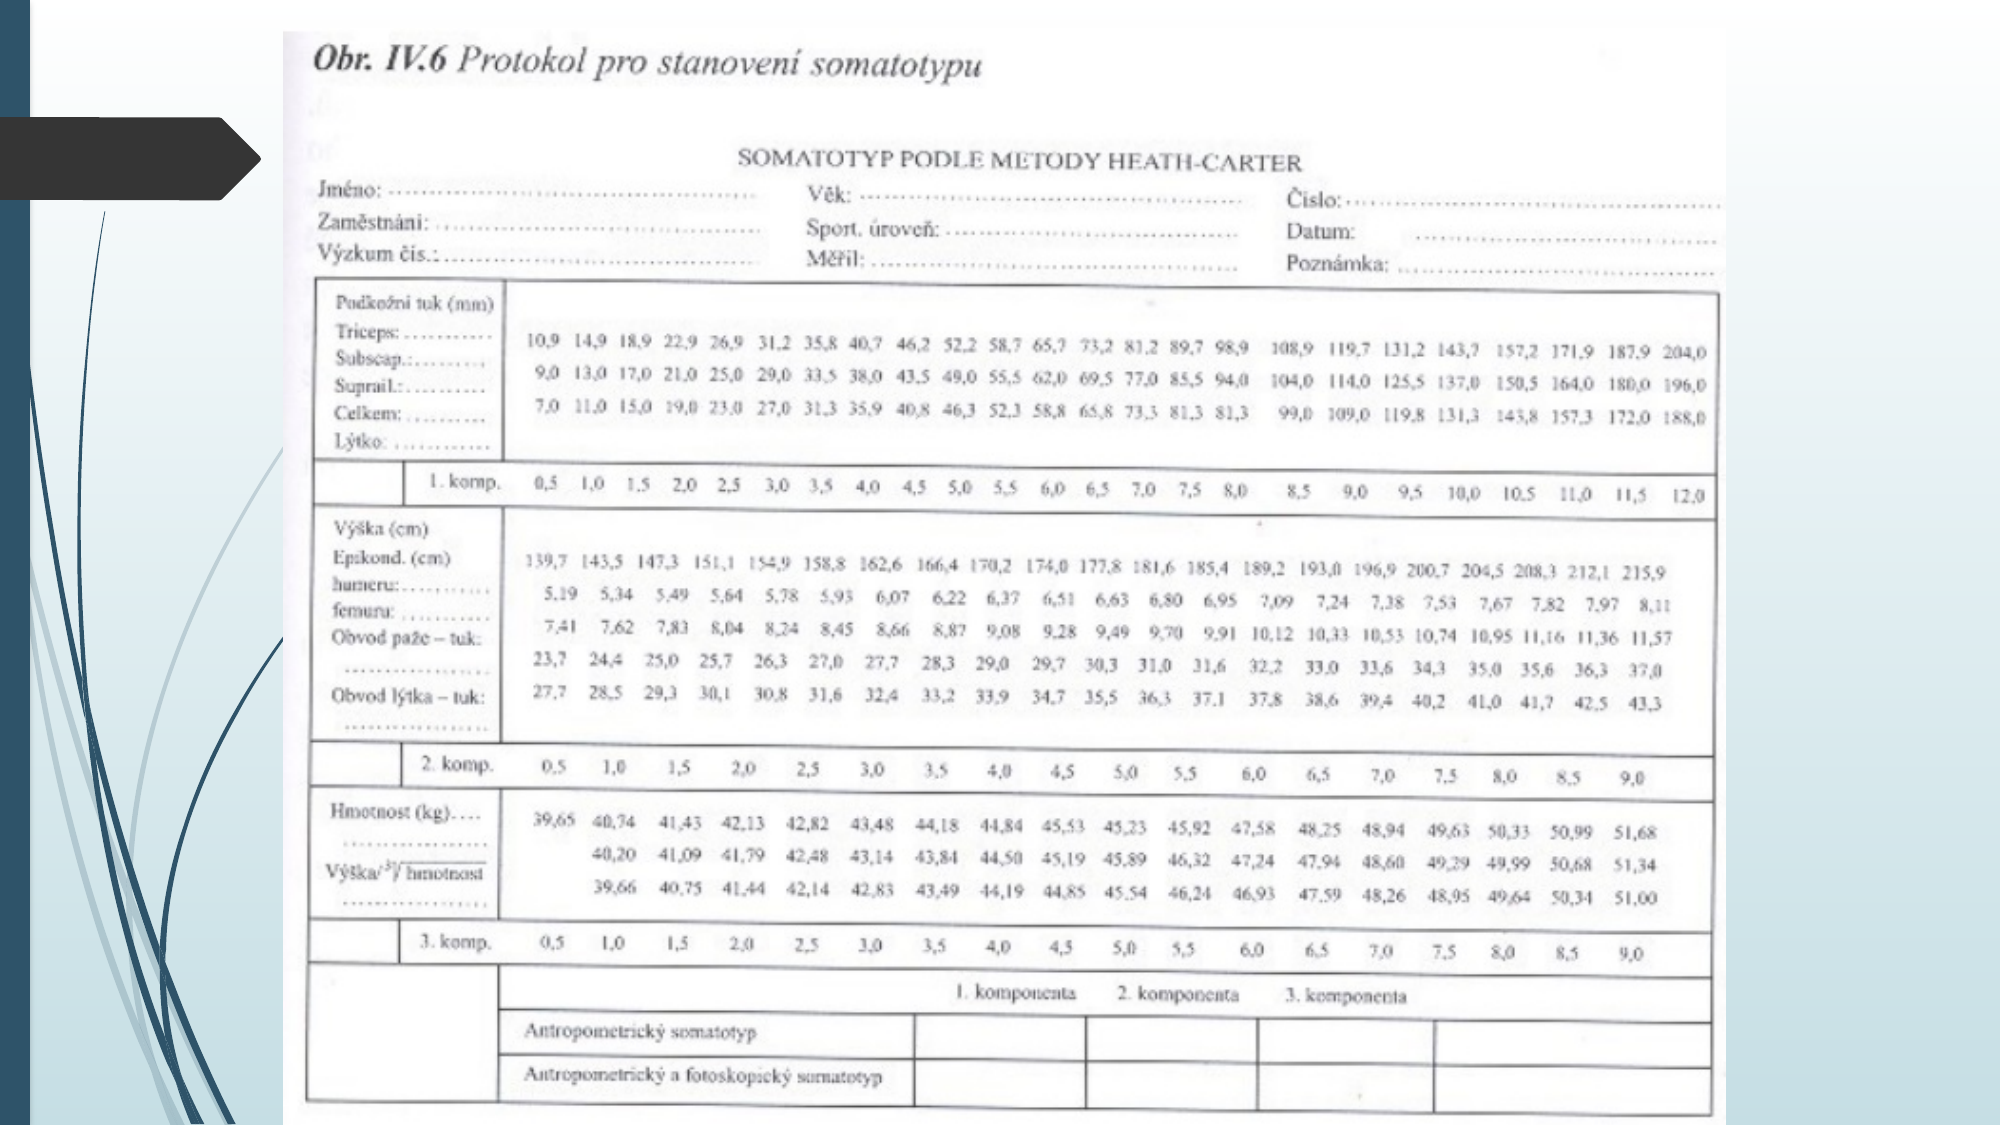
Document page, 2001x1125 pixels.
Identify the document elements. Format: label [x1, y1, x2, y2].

picture [282, 28, 1726, 1125]
